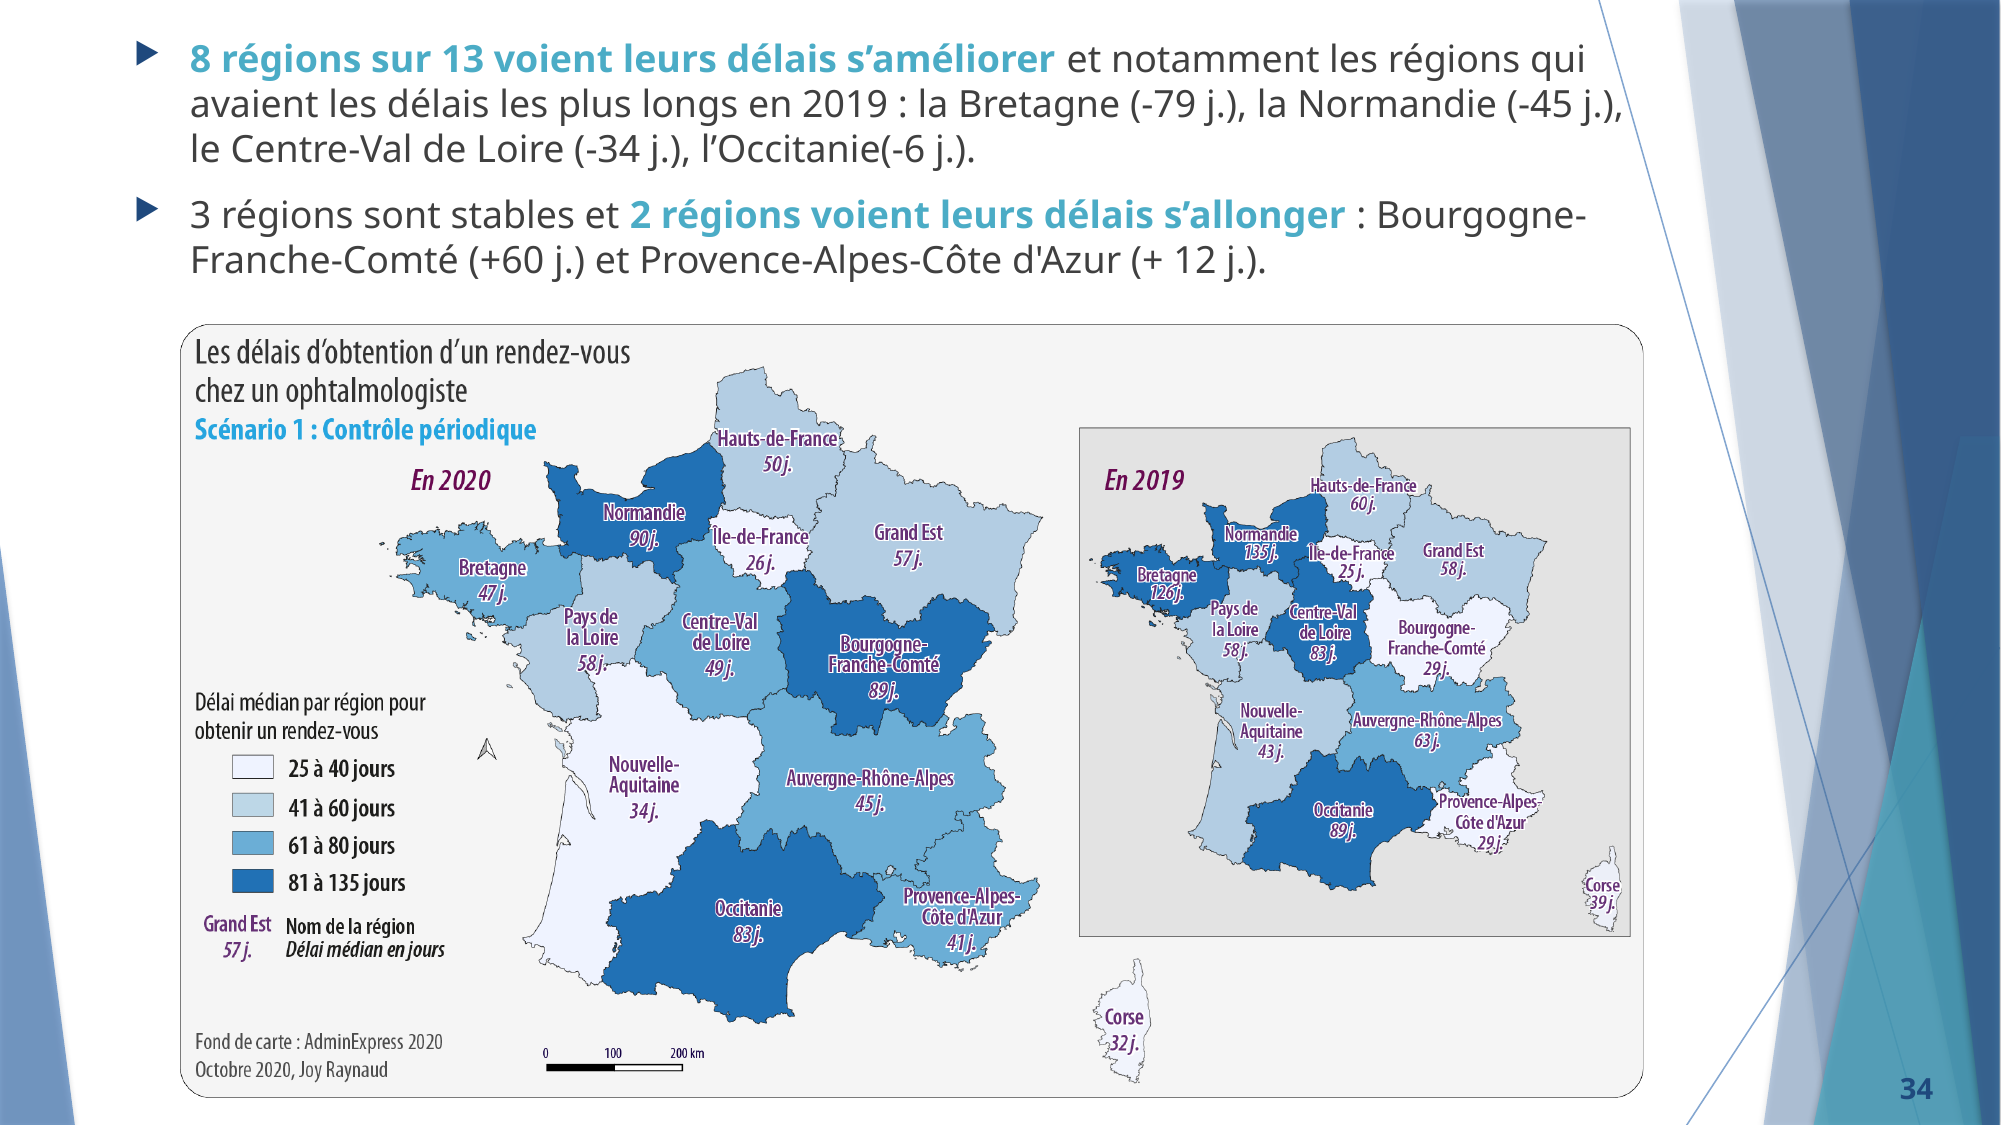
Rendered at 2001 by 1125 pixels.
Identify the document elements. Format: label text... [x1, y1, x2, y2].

picture [178, 322, 1645, 1098]
slide_number 34 [1836, 1059, 1949, 1120]
list 8 régions sur 13 voient leurs délais s’améliorer et notamment les régions qui avaient les délais les plus longs en 2019 : la Bretagne (-79 j.), la Normandie (-45 j.), le Centre-Val de Loire (-34 j.), l’Occitanie(-6 j.). 3 régions sont stables et 2 régions voient leurs délais s’allonger : Bourgogne-Franche-Comté (+60 j.) et Provence-Alpes-Côte d'Azur (+ 12 j.). [118, 27, 1667, 286]
